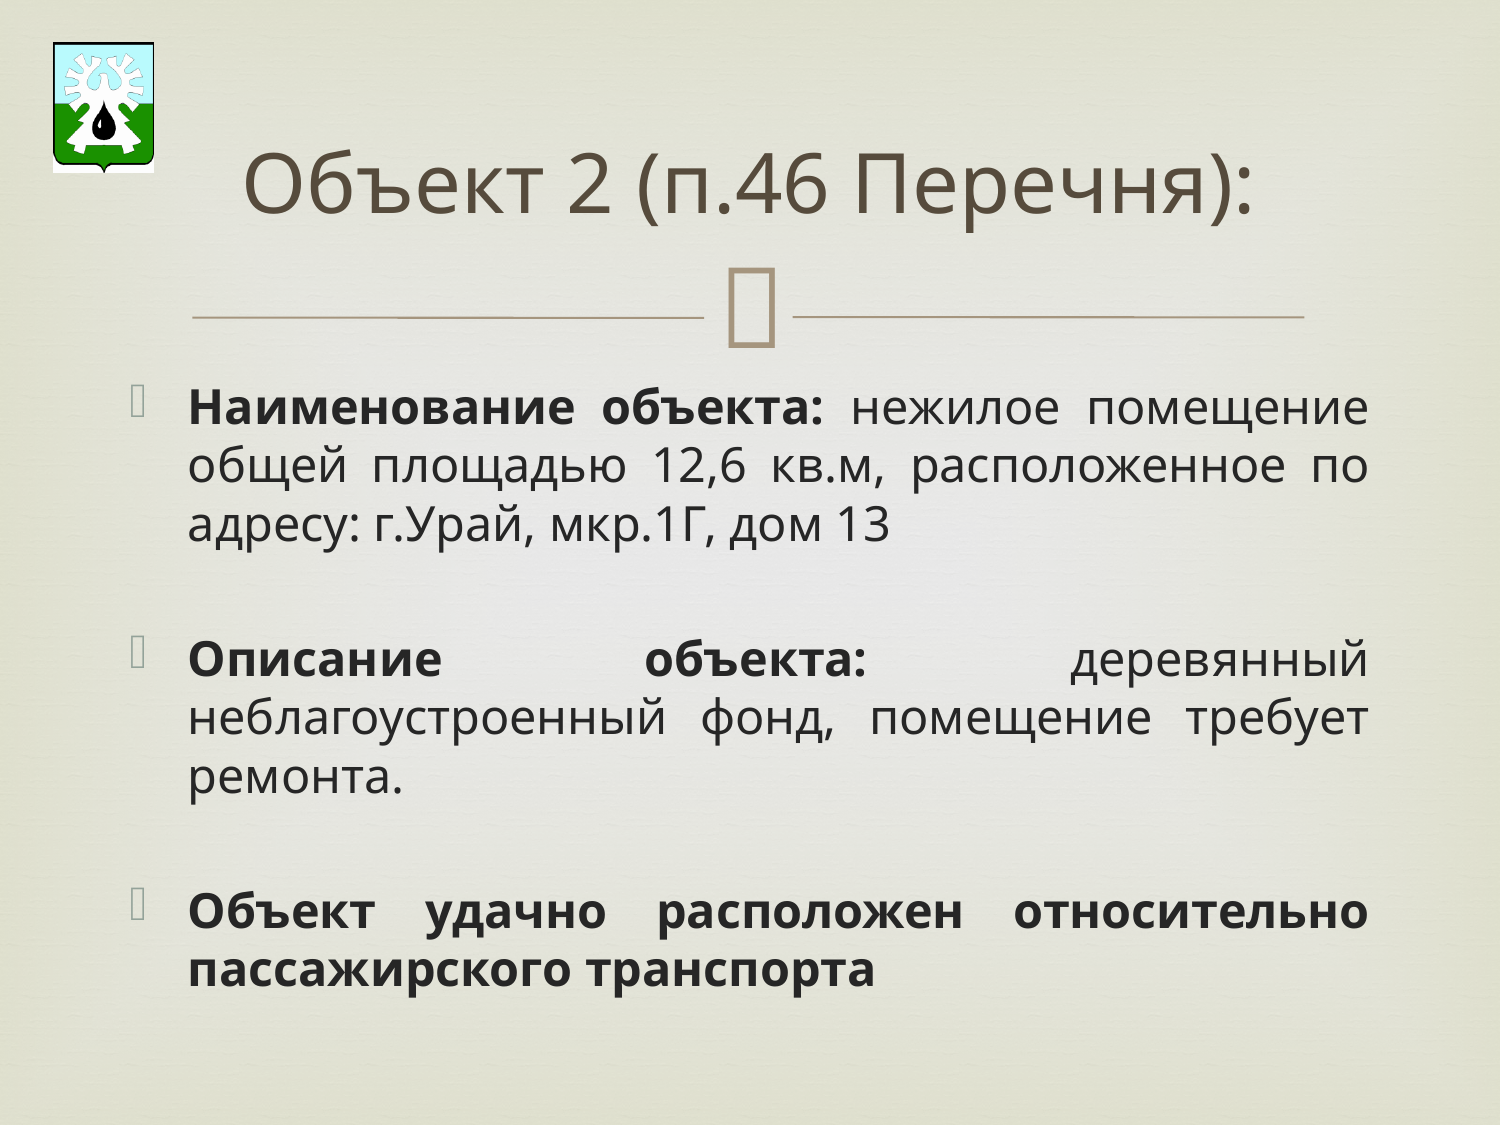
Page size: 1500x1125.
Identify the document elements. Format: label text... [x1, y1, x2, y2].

picture [52, 42, 154, 173]
list Наименование объекта: нежилое помещение общей площадью 12,6 кв.м, расположенное по адресу: г.Урай, мкр.1Г, дом 13 Описание объекта: деревянный неблагоустроенный фонд, помещение требует ремонта. Объект удачно расположен относительно пассажирского транспорта [114, 368, 1386, 1005]
title Объект 2 (п.46 Перечня): [112, 93, 1386, 267]
